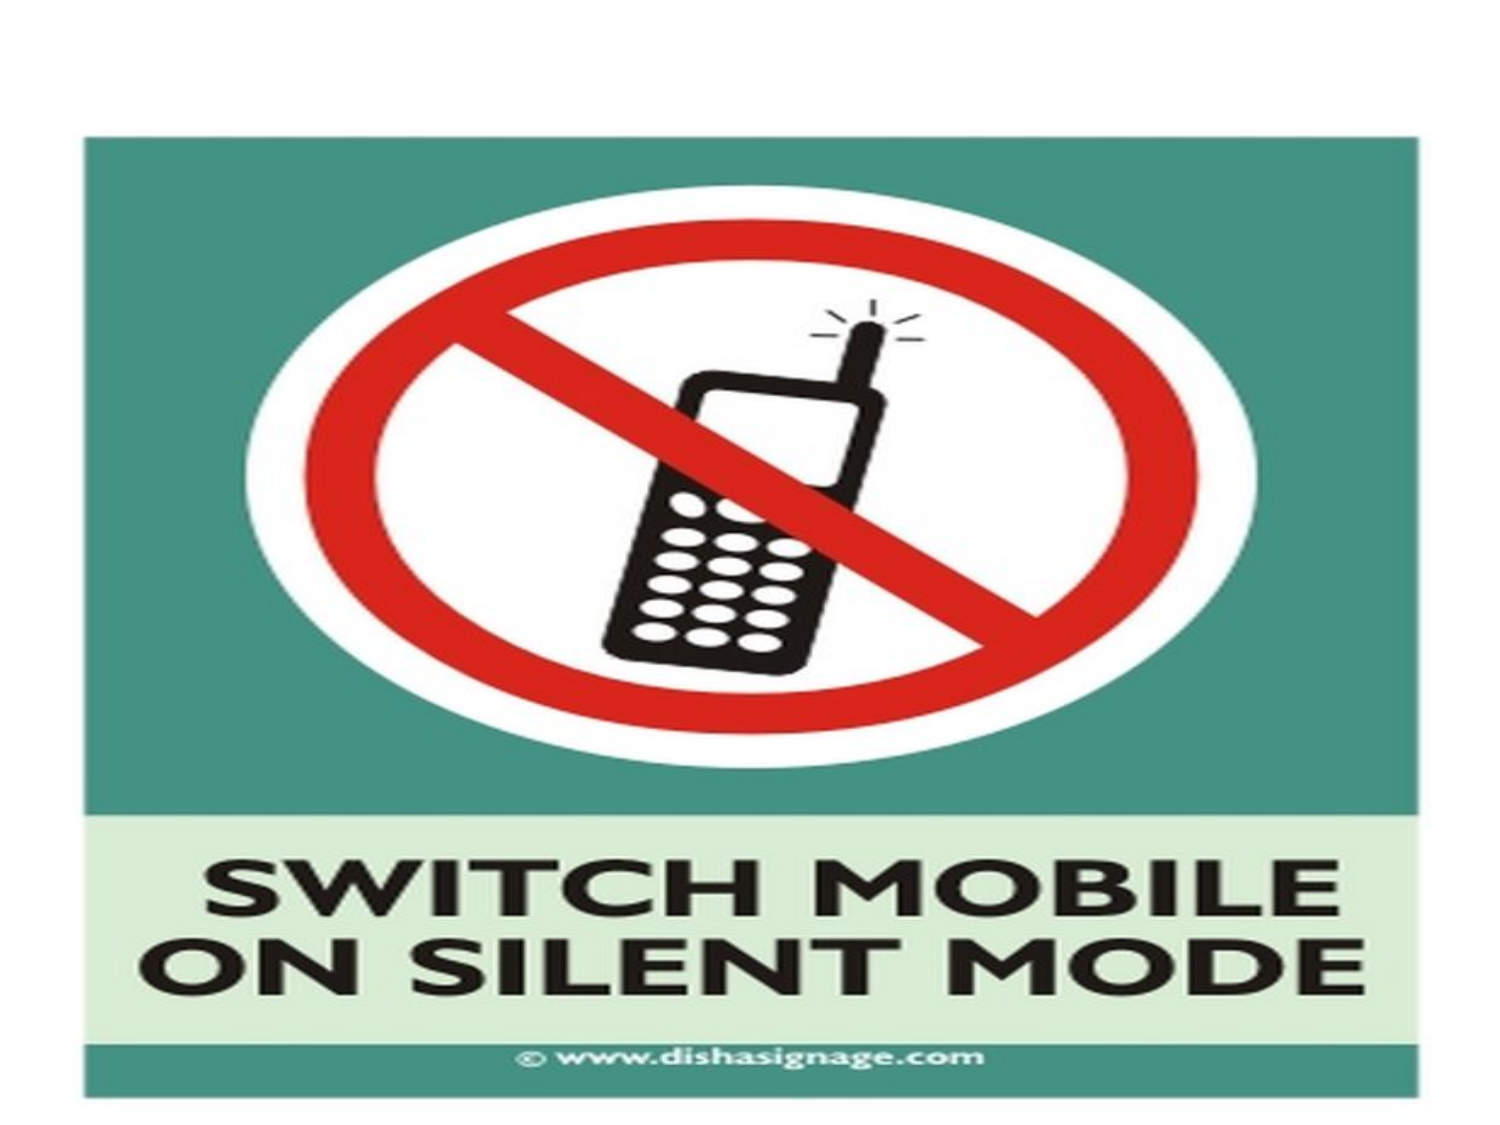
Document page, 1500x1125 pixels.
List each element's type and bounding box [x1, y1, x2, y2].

list [0, 113, 1500, 1125]
